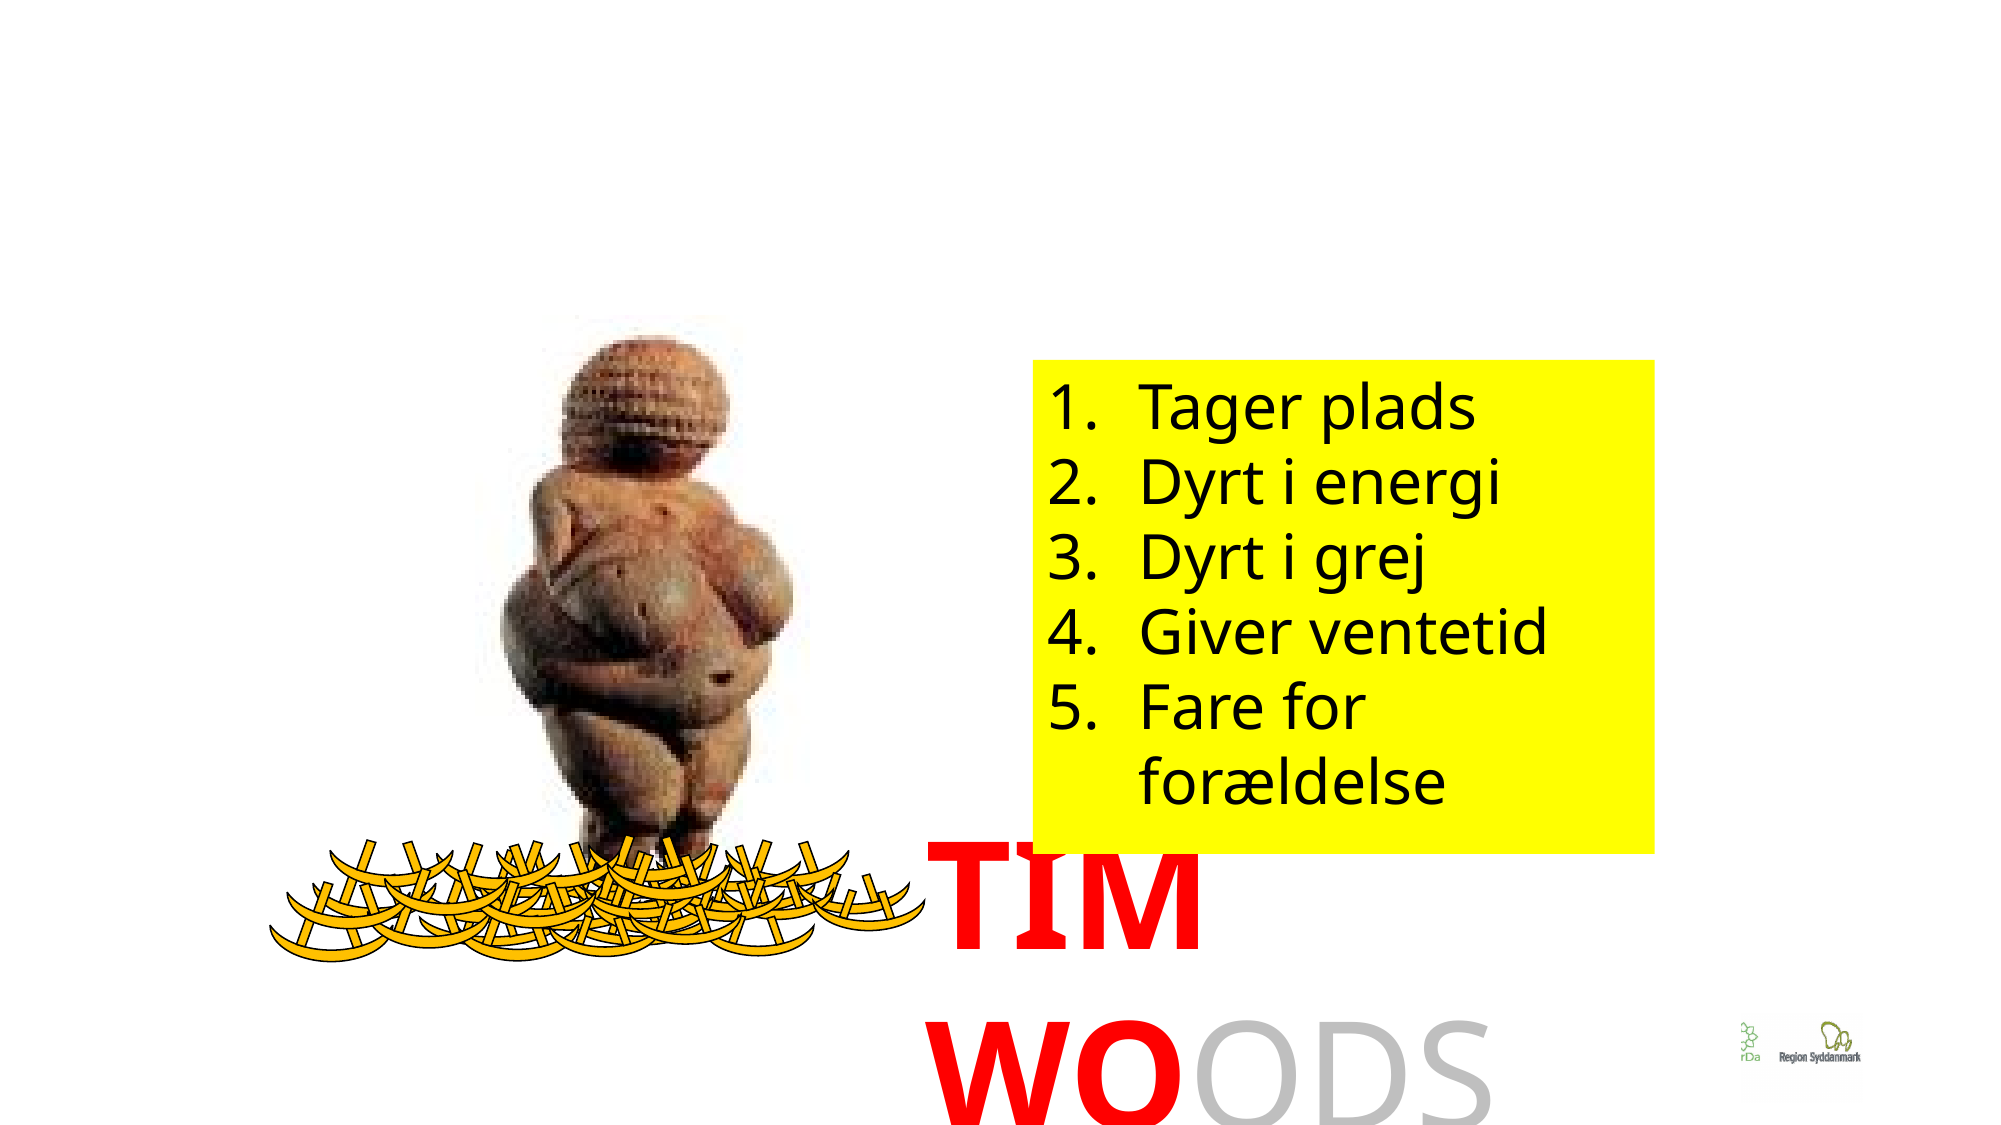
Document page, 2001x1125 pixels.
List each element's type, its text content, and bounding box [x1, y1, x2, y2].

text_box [731, 843, 792, 872]
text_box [731, 840, 850, 872]
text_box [286, 834, 731, 930]
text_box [553, 872, 920, 959]
picture [1741, 1013, 1863, 1103]
text_box Tager plads Dyrt i energi Dyrt i grej Giver ventetid Fare for forældelse [1032, 359, 1655, 854]
text_box TIM WOODS [910, 791, 1741, 1125]
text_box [269, 867, 714, 963]
picture [475, 315, 811, 840]
